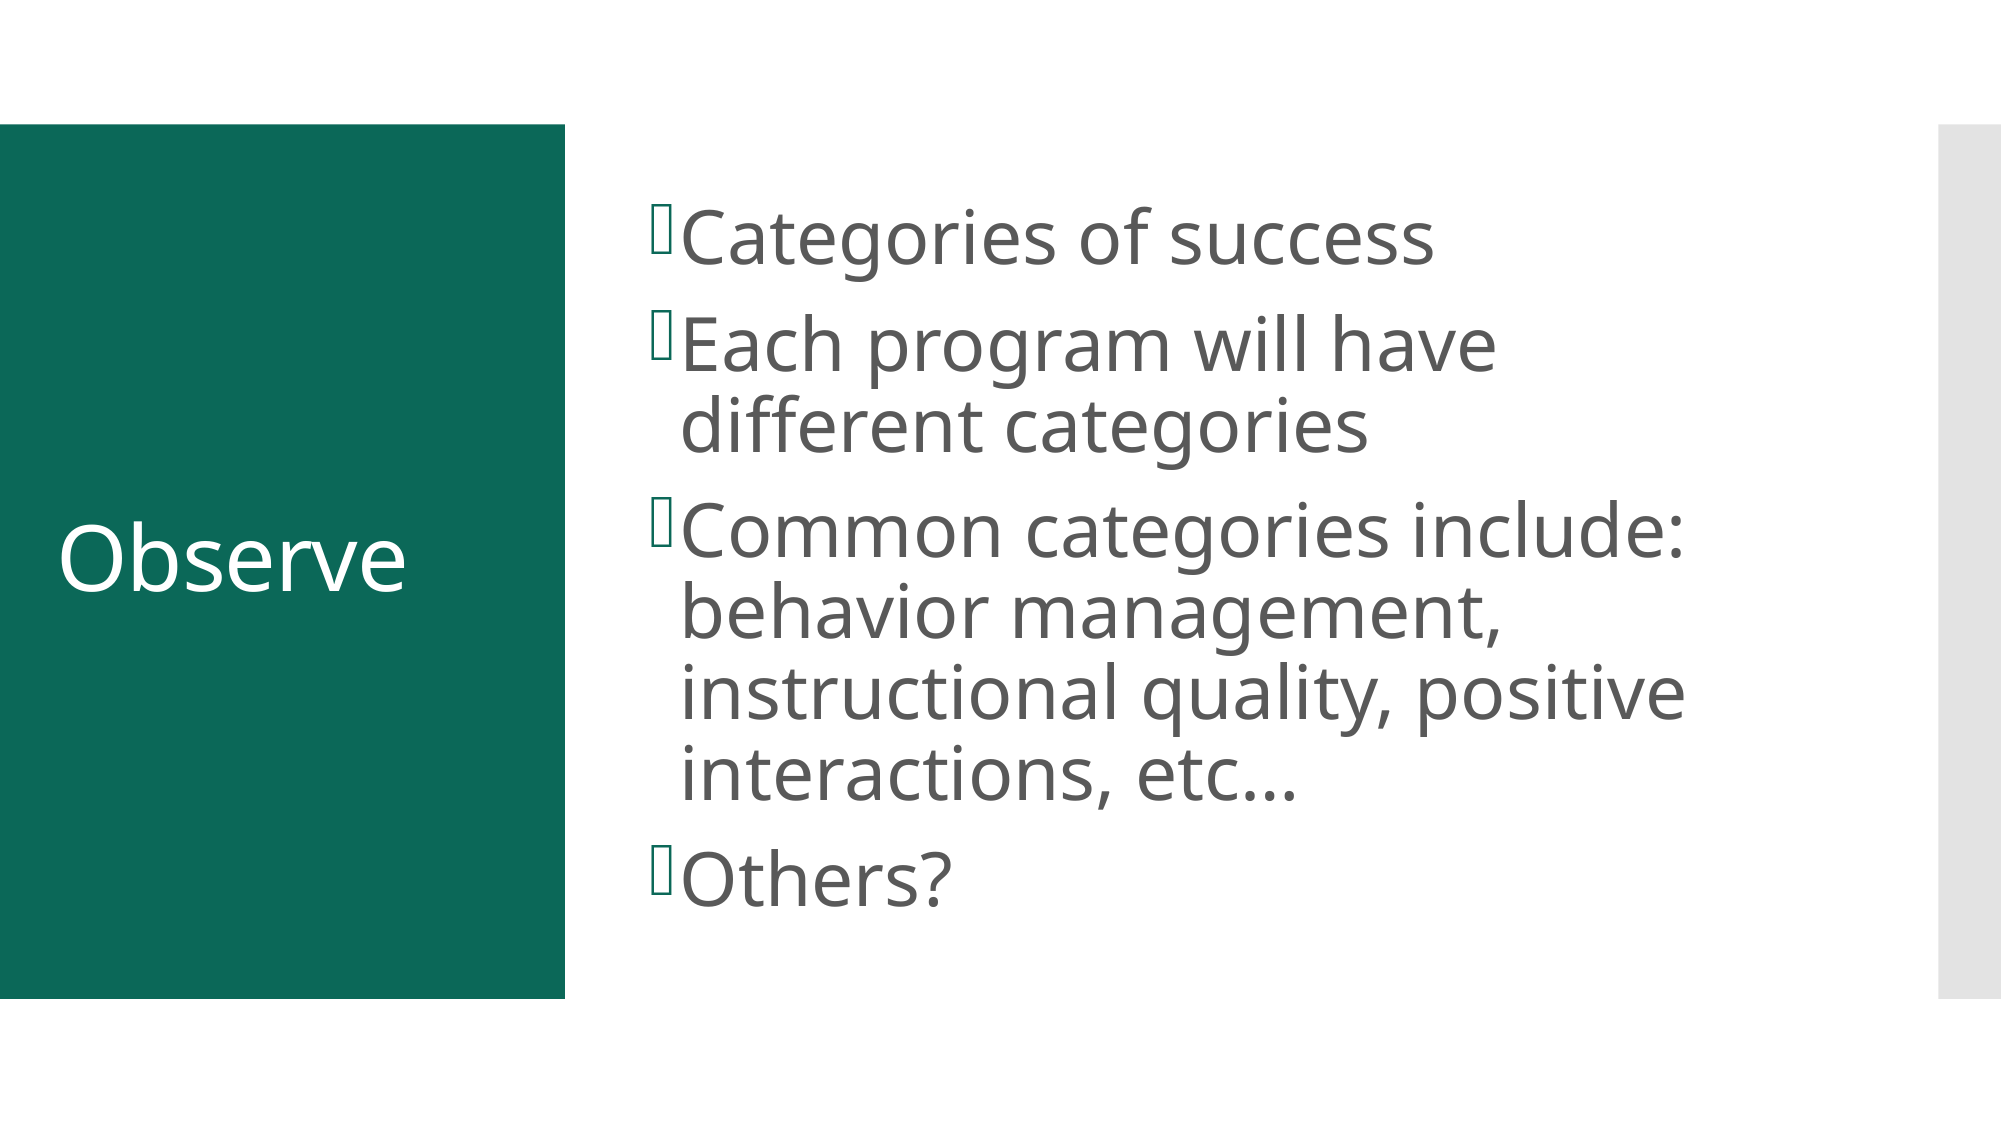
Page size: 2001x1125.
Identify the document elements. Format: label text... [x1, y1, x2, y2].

list Categories of success Each program will have different categories Common categories include: behavior management, instructional quality, positive interactions, etc… Others? [634, 141, 1835, 982]
title Observe [41, 184, 525, 940]
